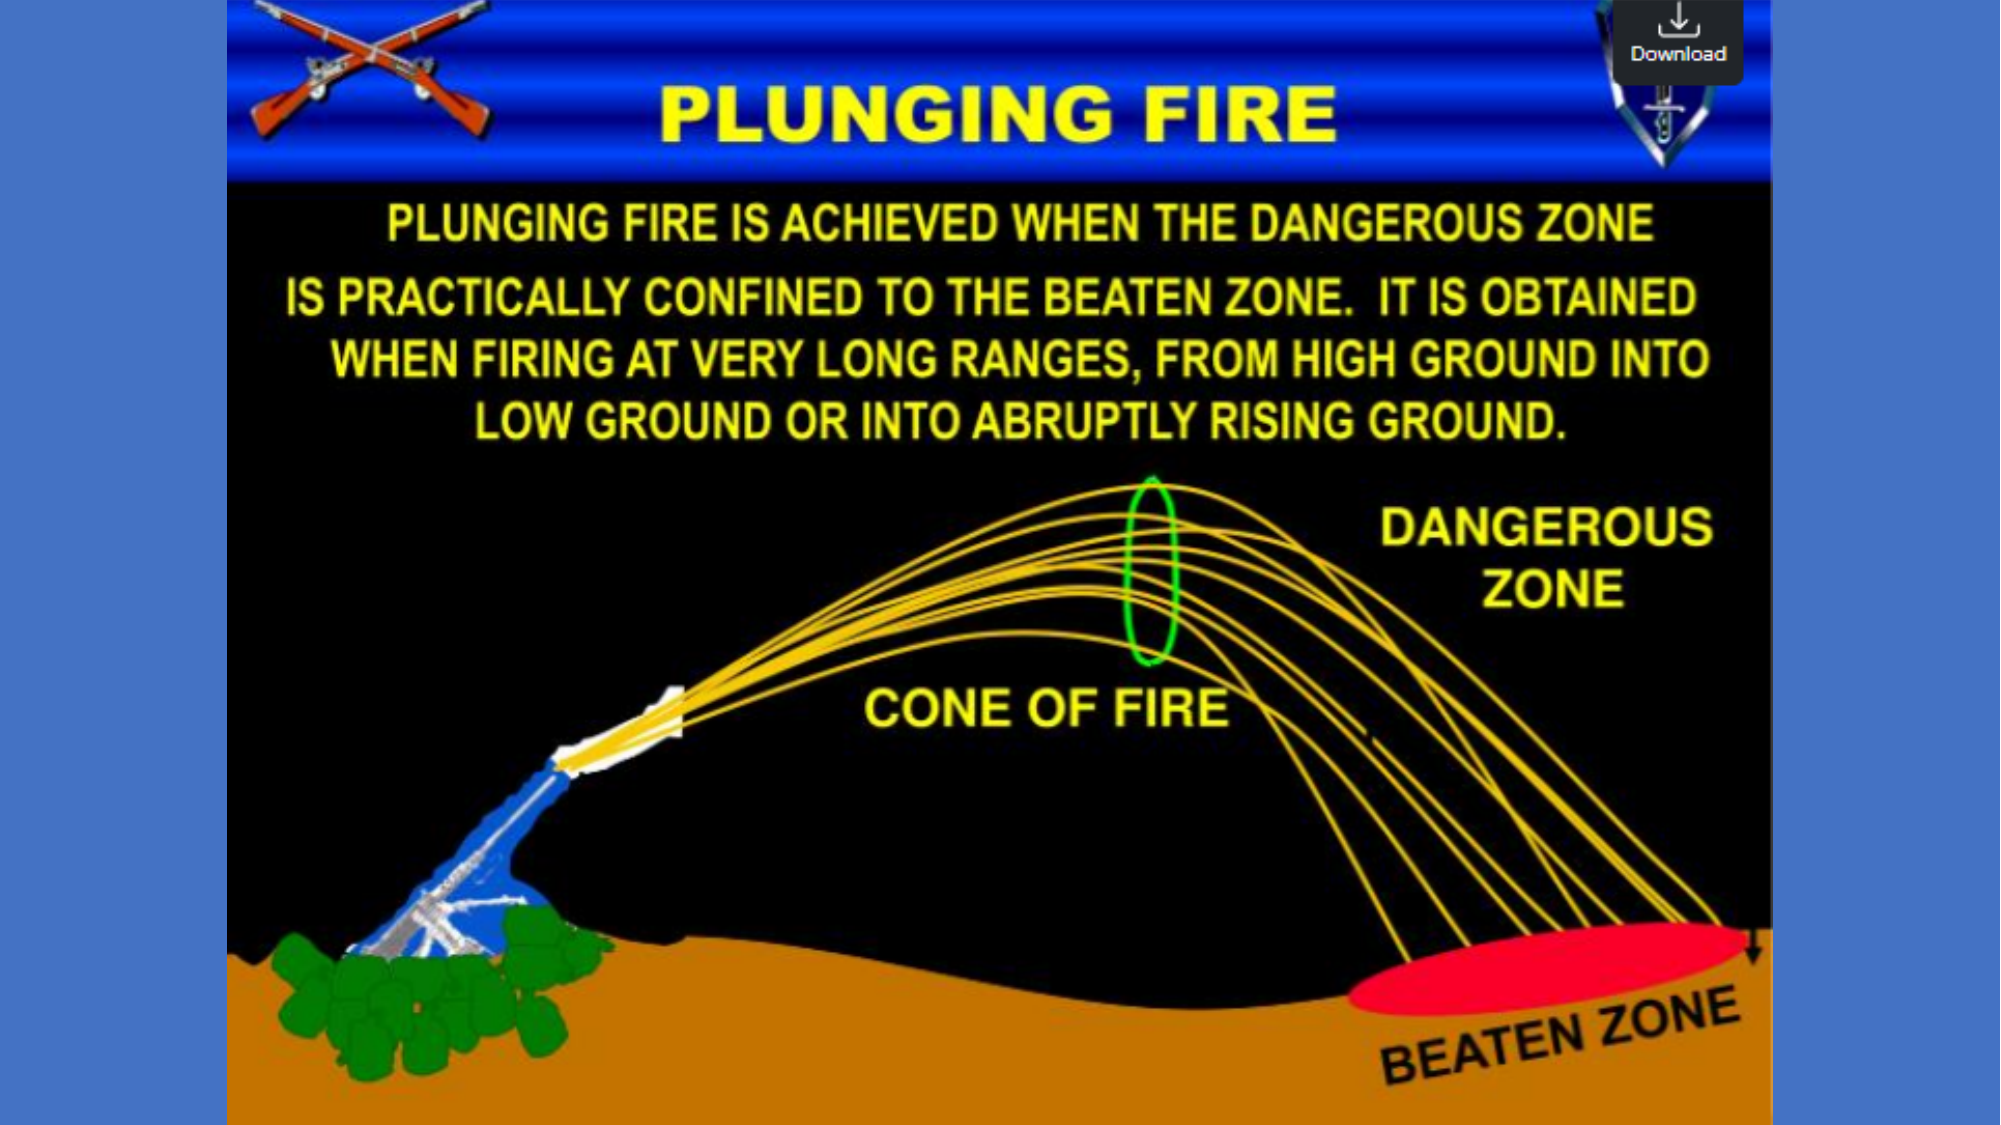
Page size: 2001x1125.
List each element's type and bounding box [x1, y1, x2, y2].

list [227, 0, 1773, 1125]
